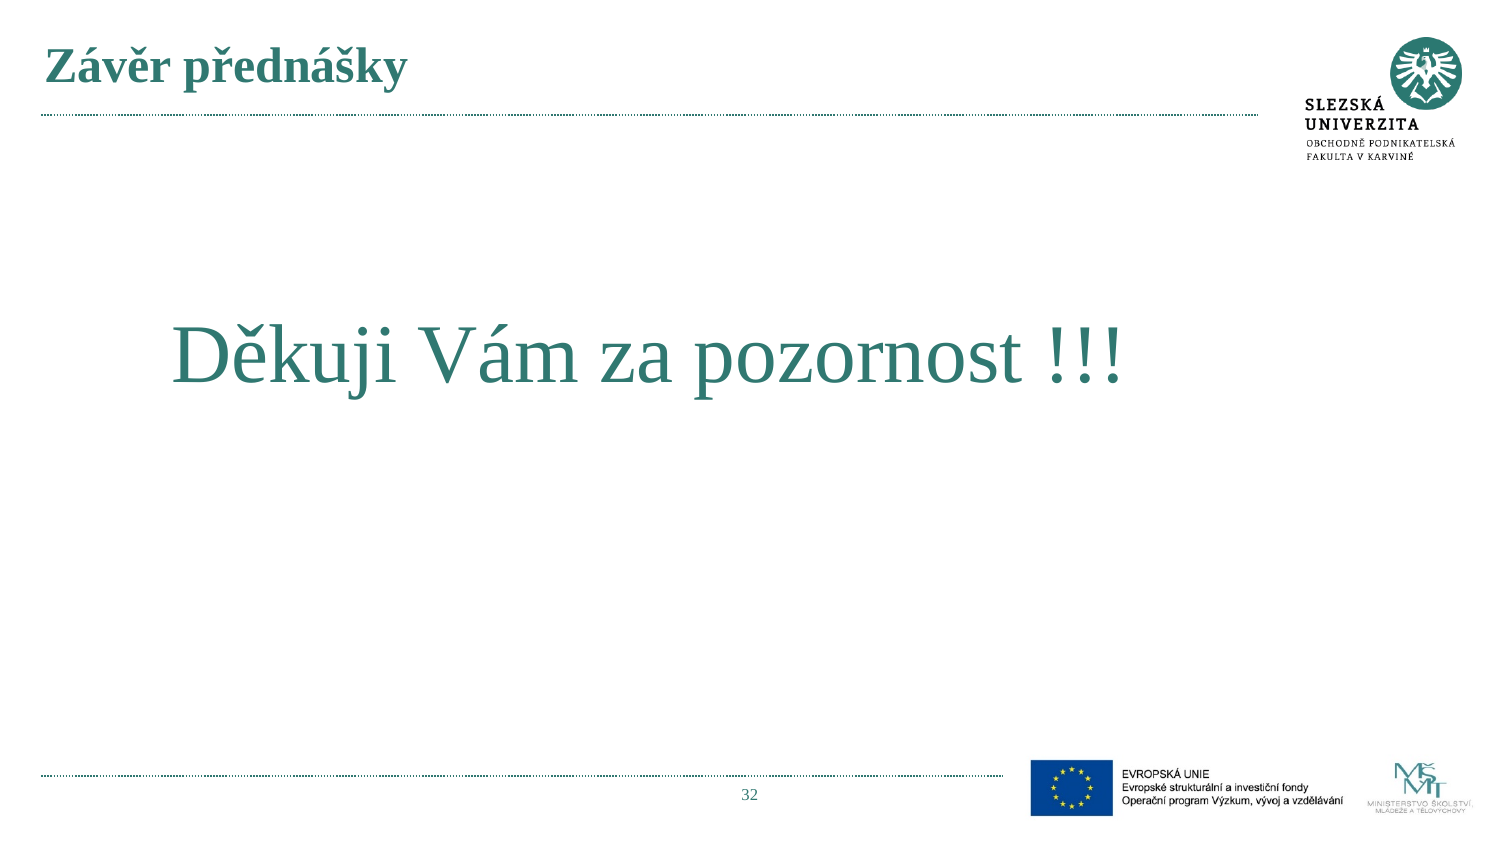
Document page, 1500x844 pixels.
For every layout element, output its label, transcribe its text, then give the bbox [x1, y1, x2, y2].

picture [1003, 732, 1500, 843]
text_box Děkuji Vám za pozornost !!! [112, 291, 1187, 407]
title Závěr přednášky [29, 32, 1258, 116]
text_box 32 [442, 776, 998, 811]
picture [1305, 37, 1462, 160]
